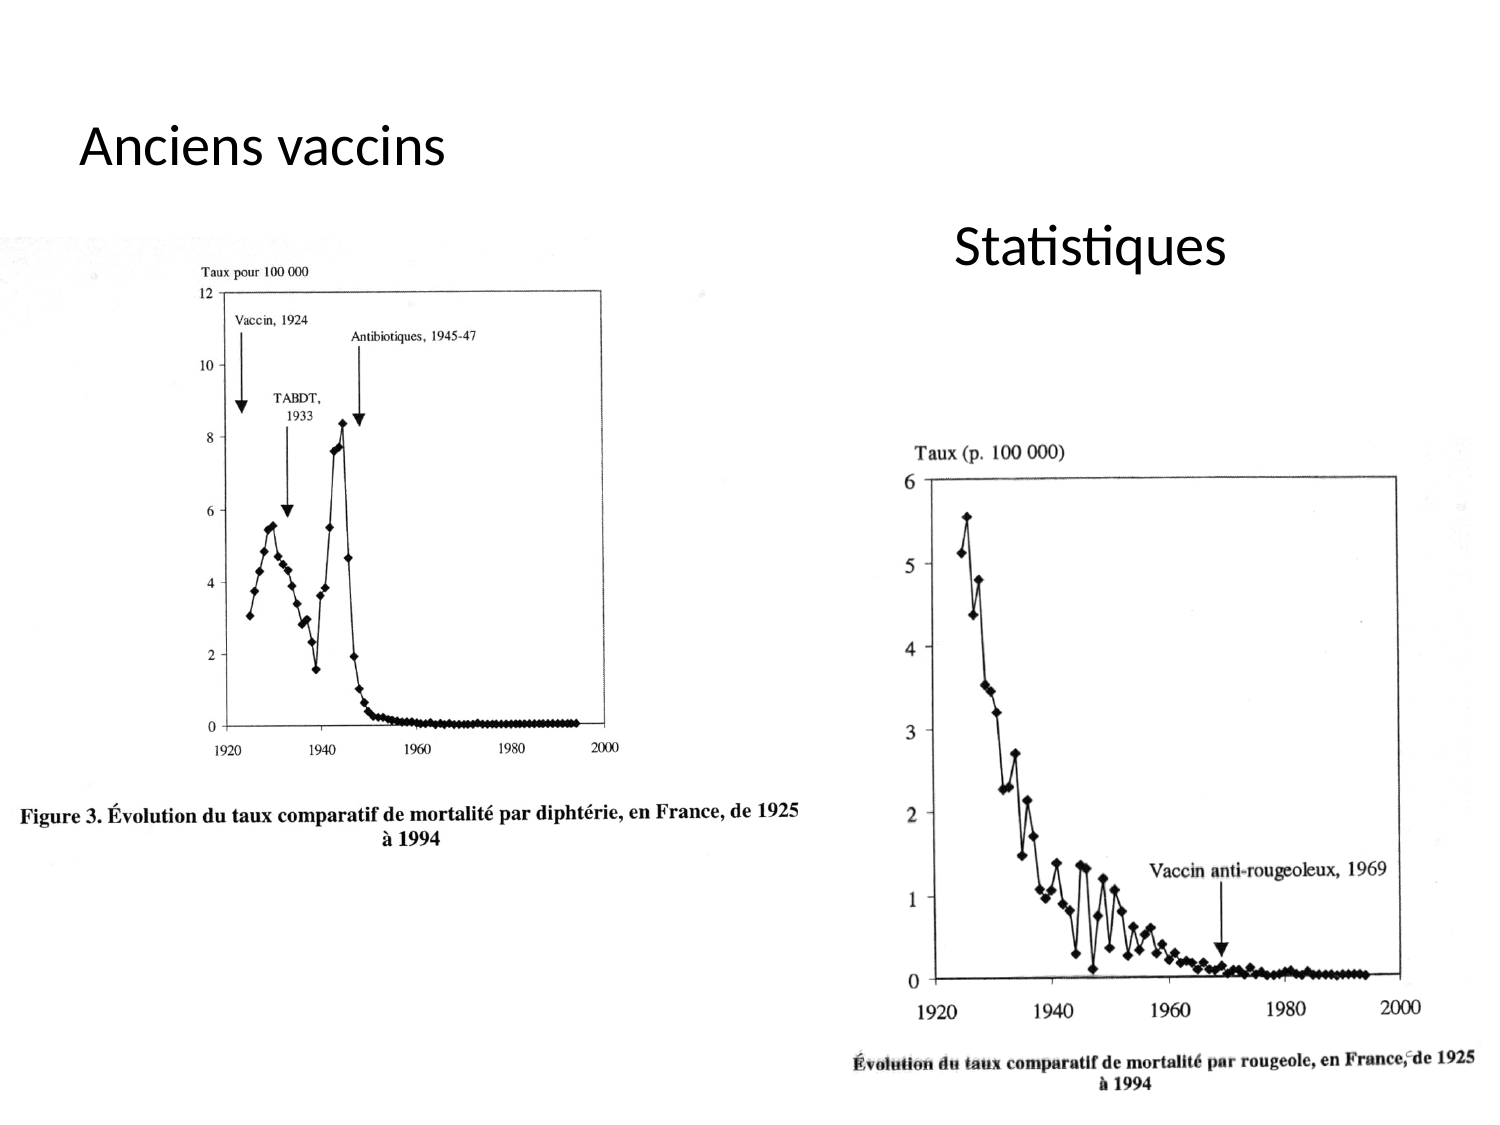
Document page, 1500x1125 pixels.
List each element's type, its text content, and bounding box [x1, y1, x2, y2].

text_box Statistiques [939, 200, 1243, 285]
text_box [824, 437, 1500, 1093]
picture [0, 237, 826, 866]
text_box Anciens vaccins [64, 99, 462, 185]
